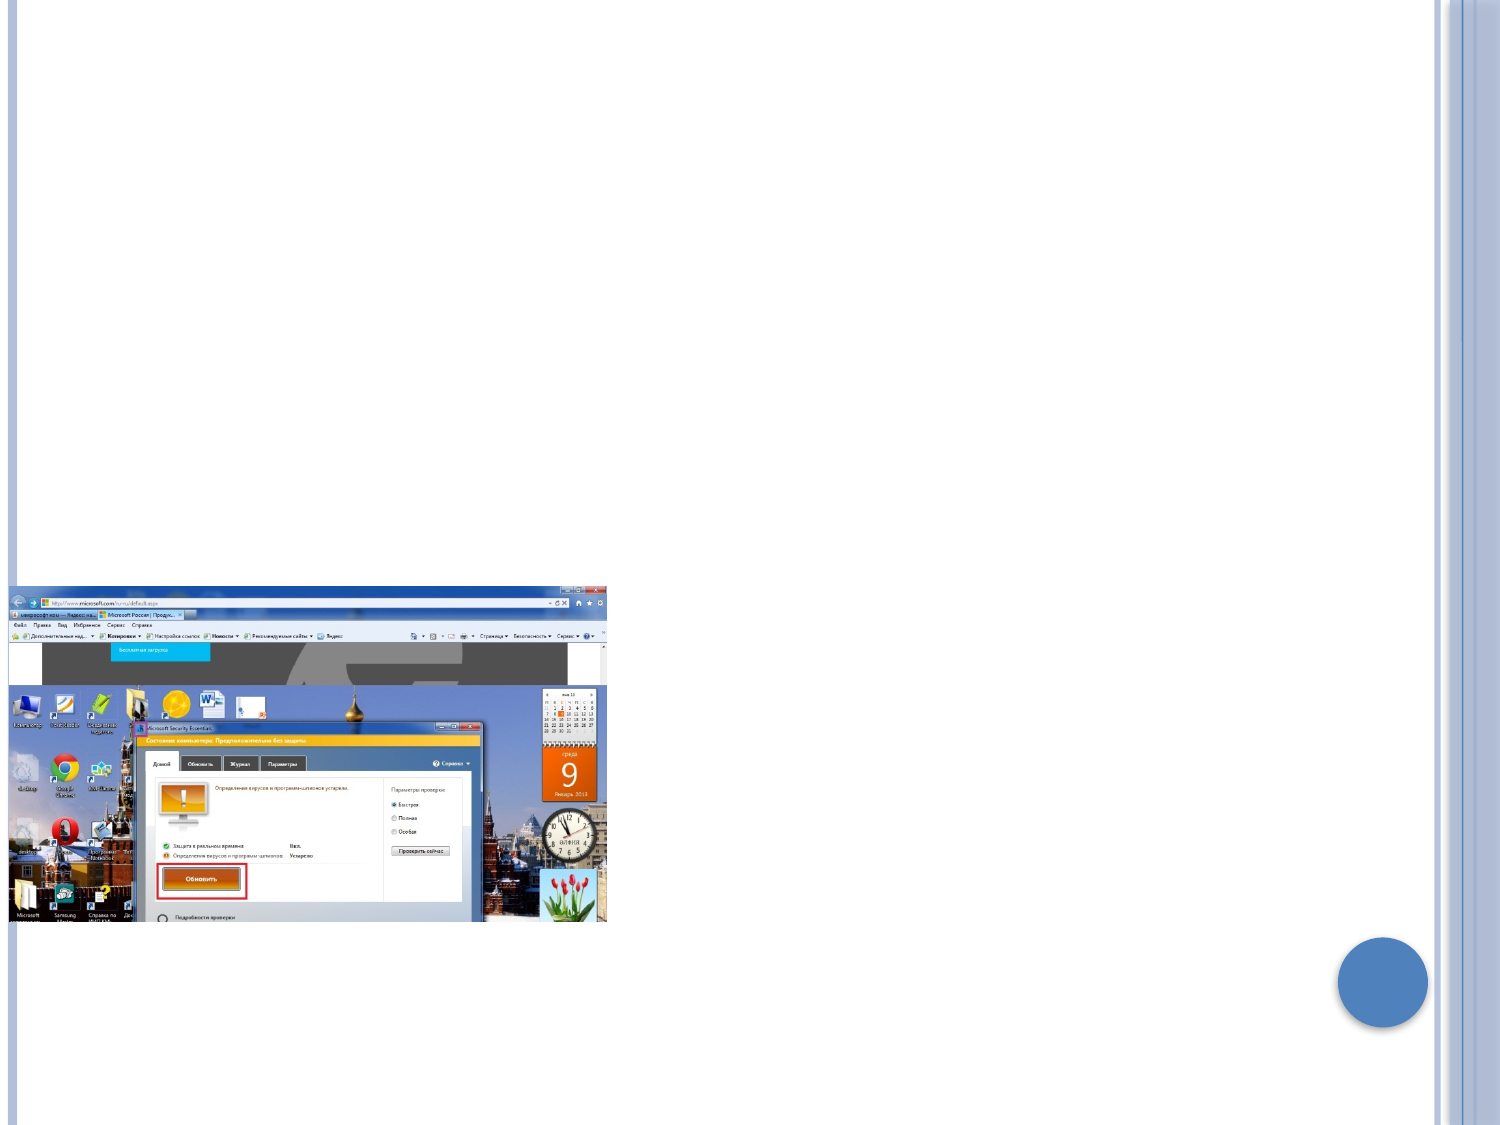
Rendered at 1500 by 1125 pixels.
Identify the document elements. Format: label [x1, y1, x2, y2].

picture [9, 585, 608, 923]
